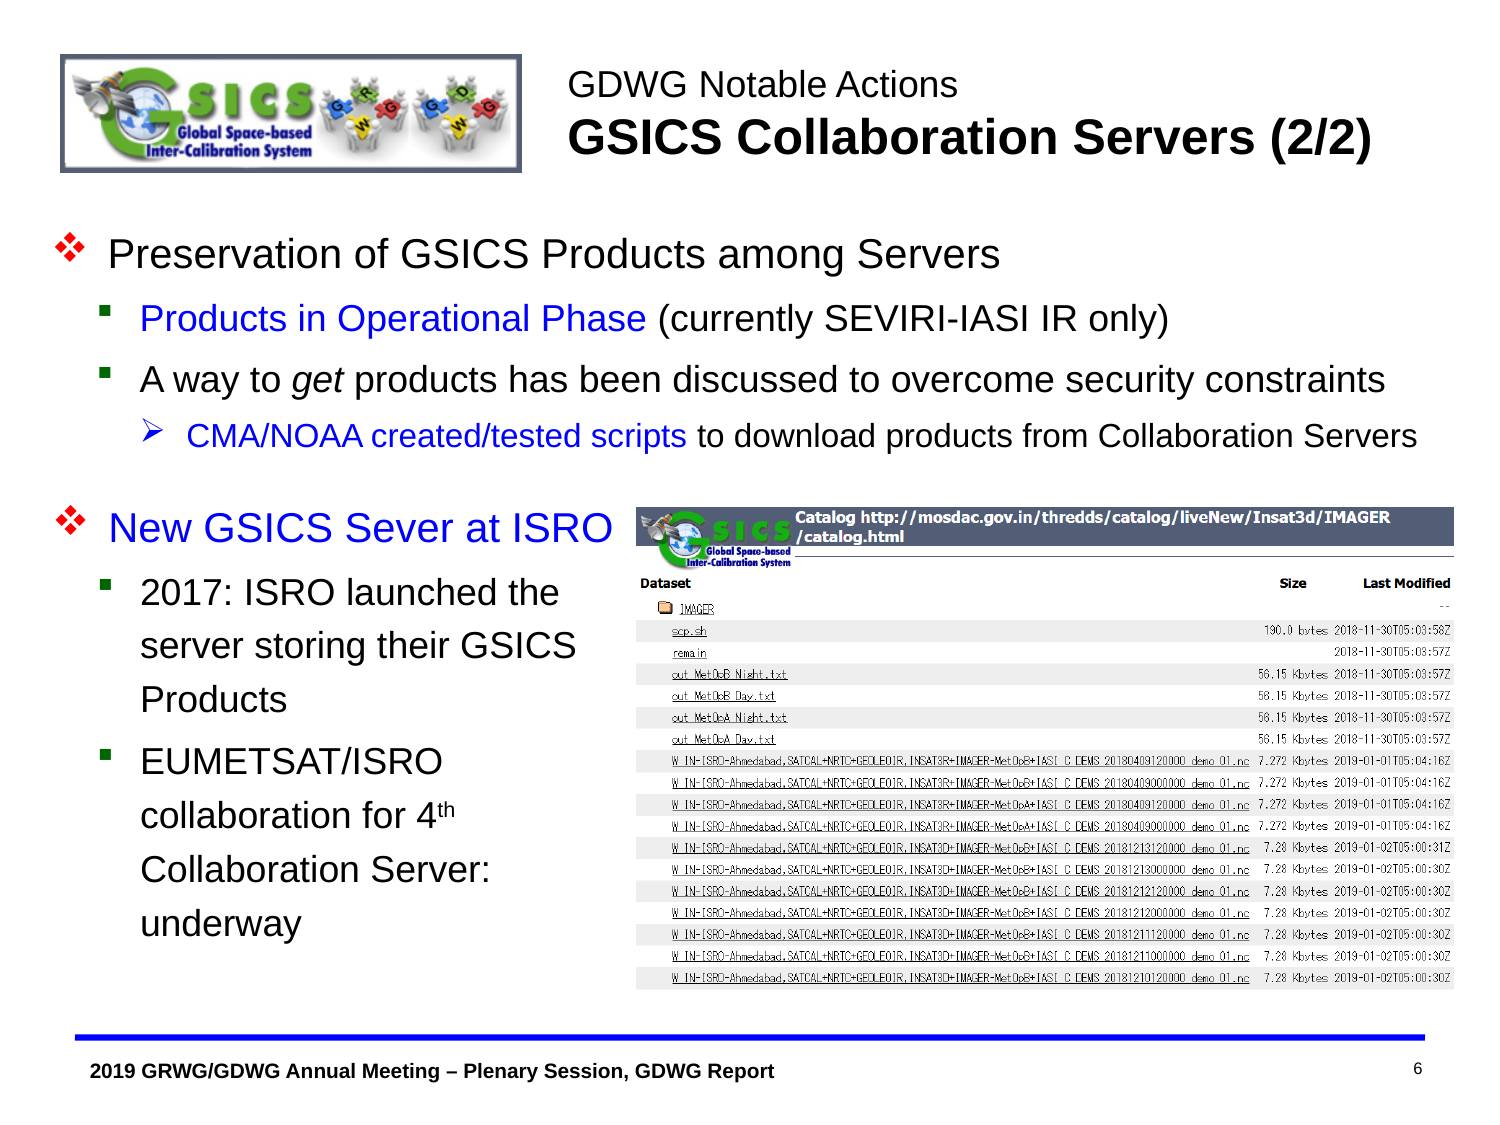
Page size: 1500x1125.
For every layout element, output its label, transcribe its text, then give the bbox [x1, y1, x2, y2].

text_box New GSICS Sever at ISRO 2017: ISRO launched the server storing their GSICS Products EUMETSAT/ISRO collaboration for 4th Collaboration Server: underway [37, 483, 654, 688]
list Preservation of GSICS Products among Servers Products in Operational Phase (currently SEVIRI-IASI IR only) A way to get products has been discussed to overcome security constraints CMA/NOAA created/tested scripts to download products from Collaboration Servers [36, 209, 1490, 468]
picture [60, 54, 522, 173]
text_box GDWG Notable Actions GSICS Collaboration Servers (2/2) [552, 52, 1438, 173]
picture [635, 503, 1459, 993]
slide_number 6 [1087, 1049, 1438, 1104]
